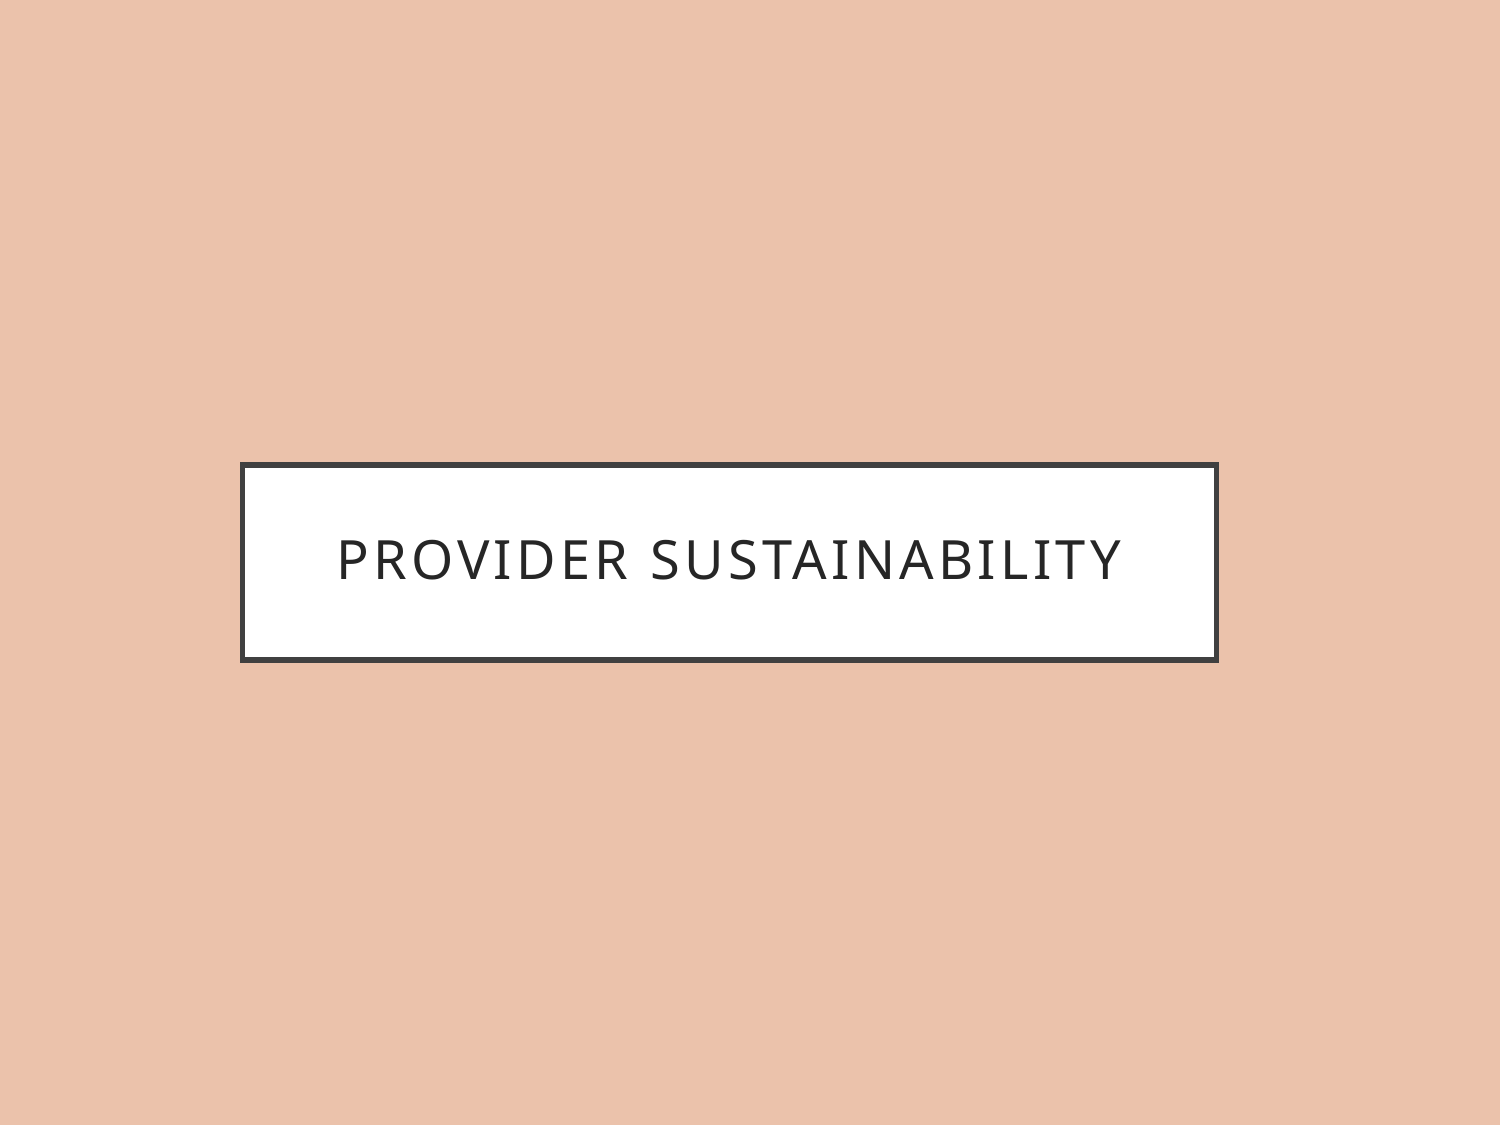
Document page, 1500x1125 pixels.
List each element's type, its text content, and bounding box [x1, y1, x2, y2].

title Provider Sustainability [240, 462, 1219, 663]
